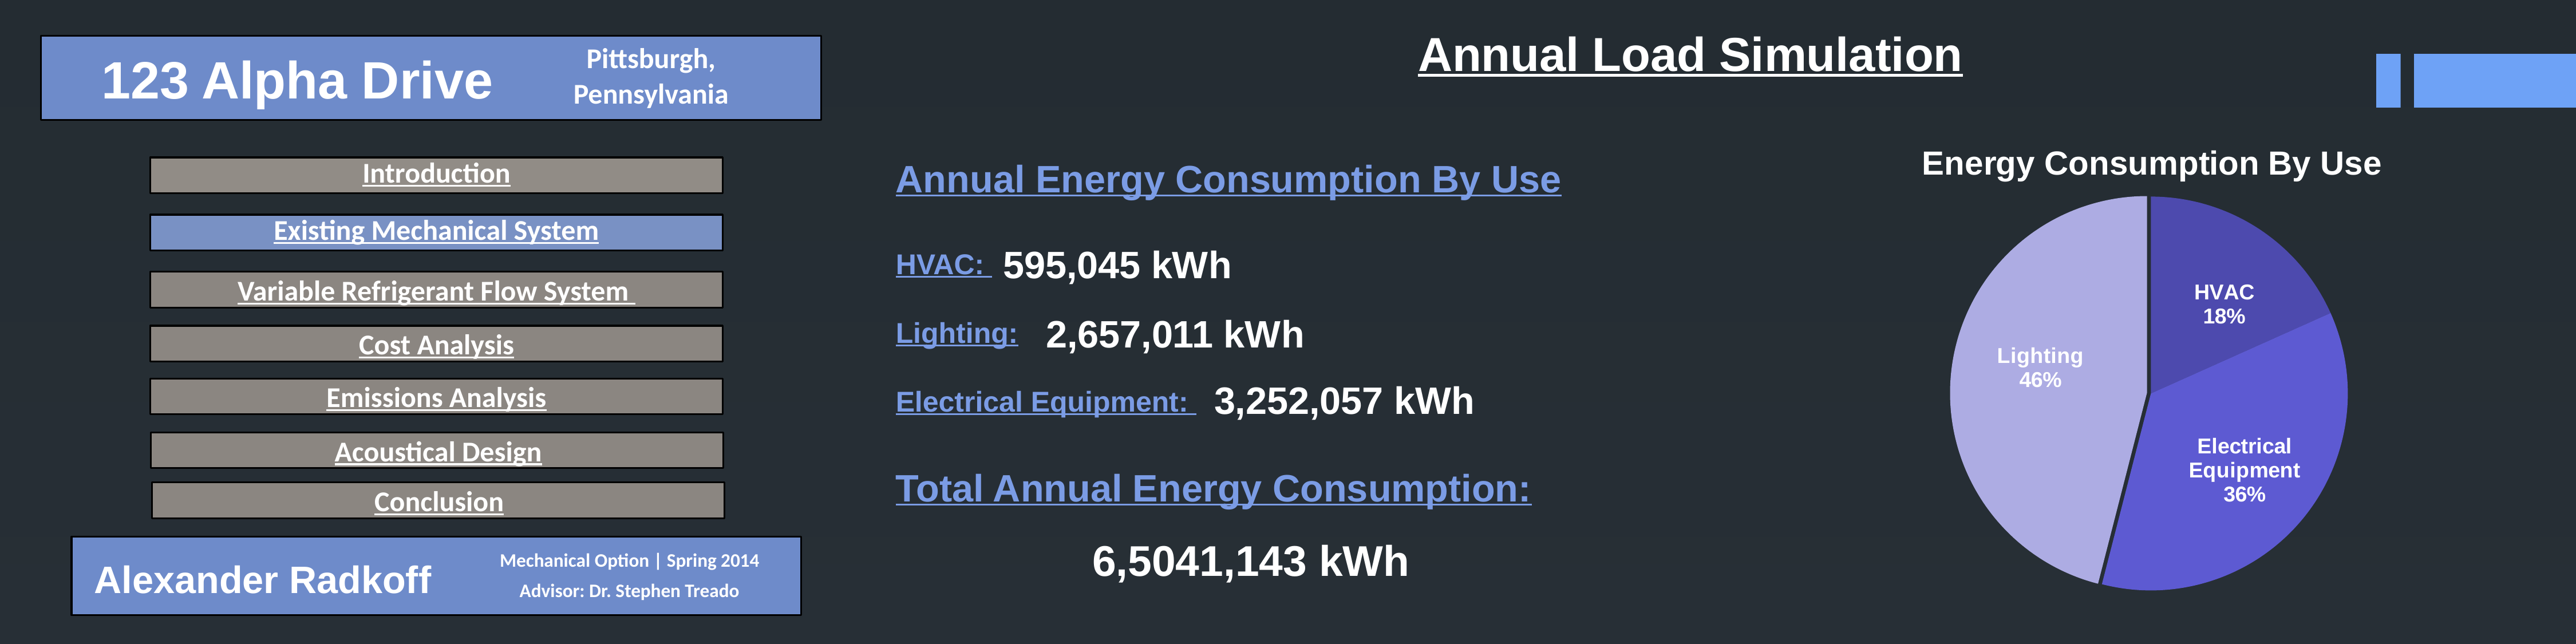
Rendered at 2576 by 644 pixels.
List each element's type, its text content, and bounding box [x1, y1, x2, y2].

text_box [149, 325, 207, 362]
text_box [149, 156, 724, 194]
text_box 123 Alpha Drive [93, 42, 500, 114]
text_box Alexander Radkoff [85, 551, 479, 606]
text_box Variable Refrigerant Flow System [207, 268, 666, 311]
text_box [149, 271, 207, 309]
text_box [40, 35, 822, 121]
chart [1745, 119, 2559, 644]
text_box Acoustical Design [209, 428, 667, 472]
text_box Introduction [207, 150, 666, 193]
text_box Annual Load Simulation [1409, 19, 2132, 85]
text_box 6,5041,143 kWh [1084, 528, 1714, 589]
text_box Cost Analysis [207, 322, 666, 365]
text_box 595,045 kWh [994, 236, 1625, 291]
text_box 3,252,057 kWh [1206, 372, 1742, 426]
text_box [666, 325, 724, 362]
text_box [149, 378, 207, 415]
text_box [667, 432, 724, 469]
text_box [149, 214, 724, 251]
text_box 2,657,011 kWh [1037, 305, 1668, 360]
text_box [150, 432, 209, 469]
text_box Pittsburgh, [500, 35, 801, 71]
text_box [666, 378, 724, 415]
text_box [151, 481, 210, 519]
text_box [669, 481, 725, 519]
text_box Emissions Analysis [207, 374, 666, 418]
text_box Pennsylvania [500, 71, 801, 114]
text_box Conclusion [210, 479, 669, 521]
text_box [666, 271, 724, 309]
text_box Existing Mechanical System [207, 207, 666, 251]
text_box [70, 536, 802, 616]
text_box Mechanical Option | Spring 2014 [479, 543, 780, 574]
text_box Advisor: Dr. Stephen Treado [479, 574, 780, 606]
text_box Annual Energy Consumption By Use HVAC: Lighting: Electrical Equipment: Total Annual Energy Consumption: [887, 150, 1631, 513]
